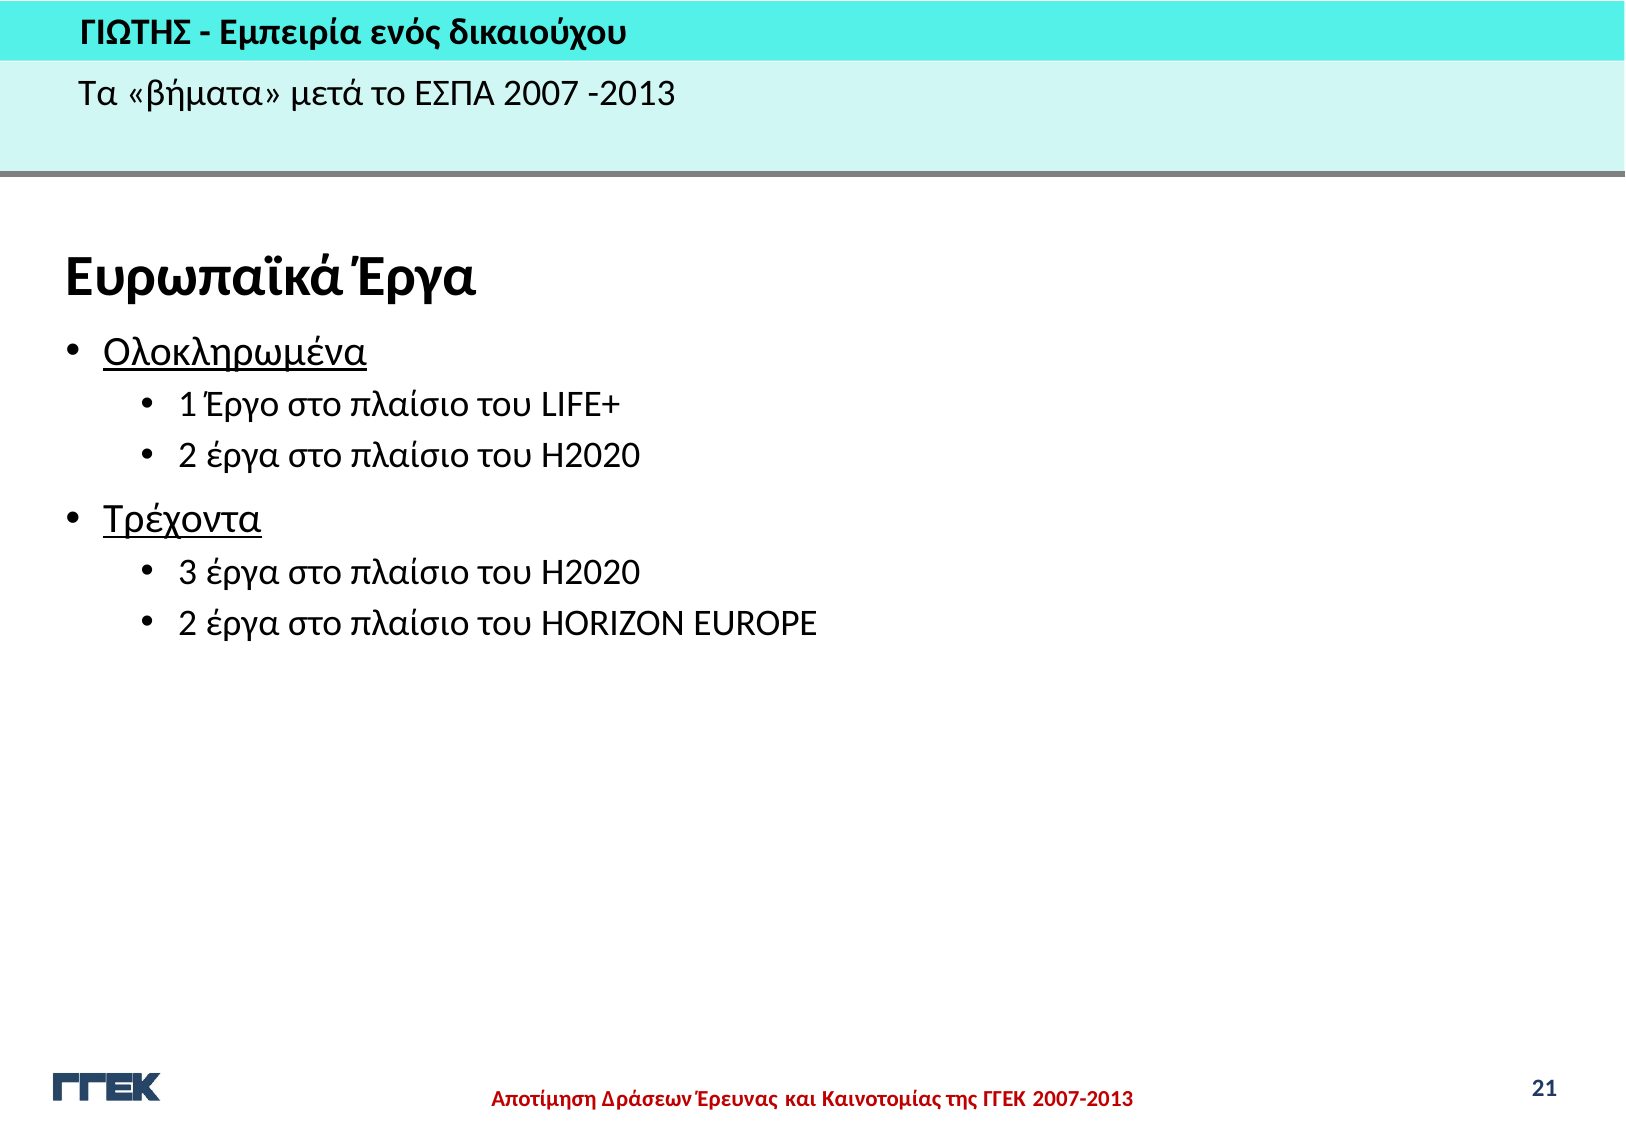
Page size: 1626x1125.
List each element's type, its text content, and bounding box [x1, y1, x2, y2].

picture [52, 1072, 161, 1101]
text_box ΓΙΩΤΗΣ - Εμπειρία ενός δικαιούχου [65, 0, 652, 60]
text_box Τα «βήματα» μετά το ΕΣΠΑ 2007 -2013 [63, 60, 986, 121]
text_box Ευρωπαϊκά Έργα Ολοκληρωμένα 1 Έργο στο πλαίσιο του LIFE+ 2 έργα στο πλαίσιο του H2020 Τρέχοντα 3 έργα στο πλαίσιο του H2020 2 έργα στο πλαίσιο του HORIZON EUROPE [50, 237, 1574, 982]
